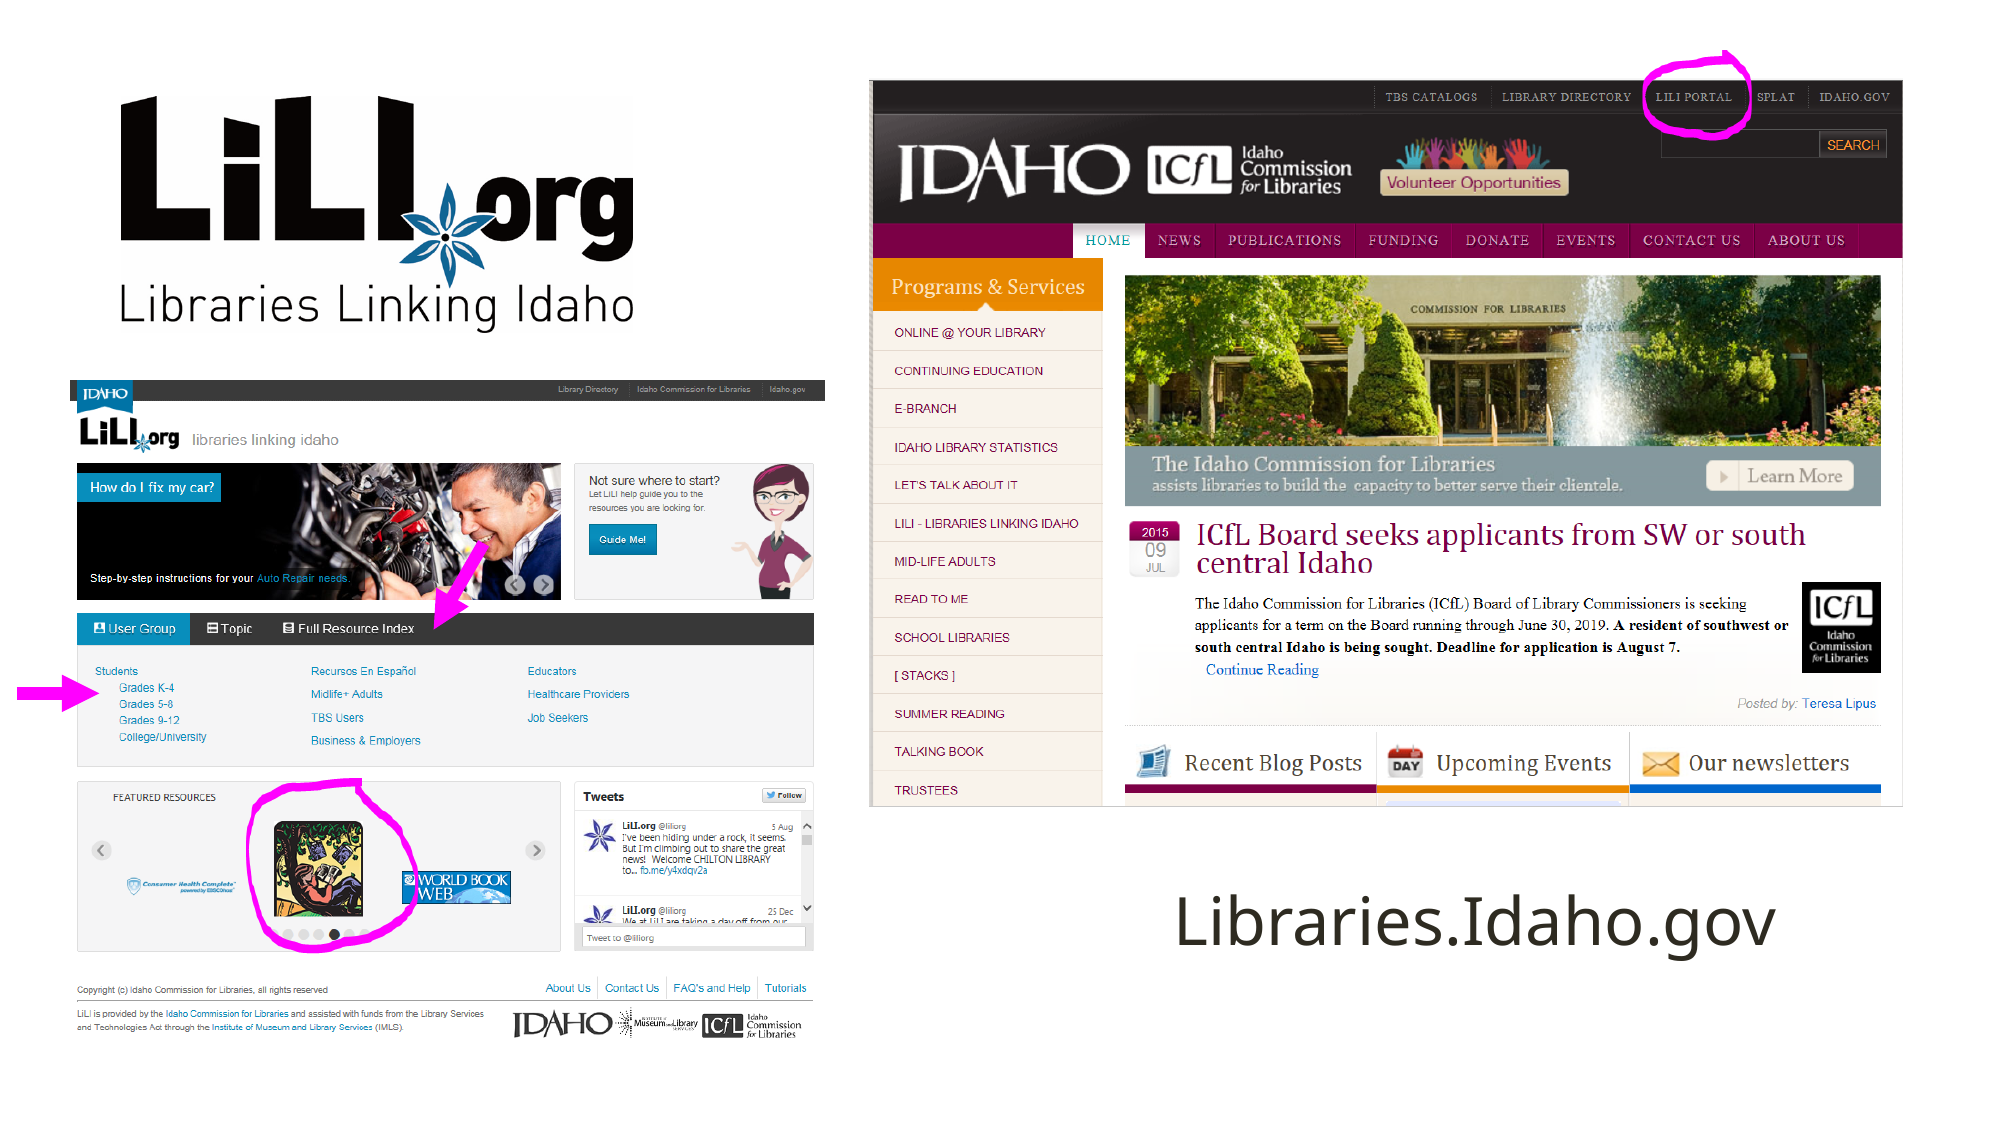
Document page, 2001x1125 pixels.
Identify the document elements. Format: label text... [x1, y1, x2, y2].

text_box Libraries.Idaho.gov [1158, 870, 1813, 966]
picture [103, 390, 120, 398]
picture [96, 389, 103, 397]
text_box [433, 543, 484, 630]
picture [70, 379, 826, 1088]
picture [869, 48, 1903, 807]
picture [120, 95, 633, 333]
